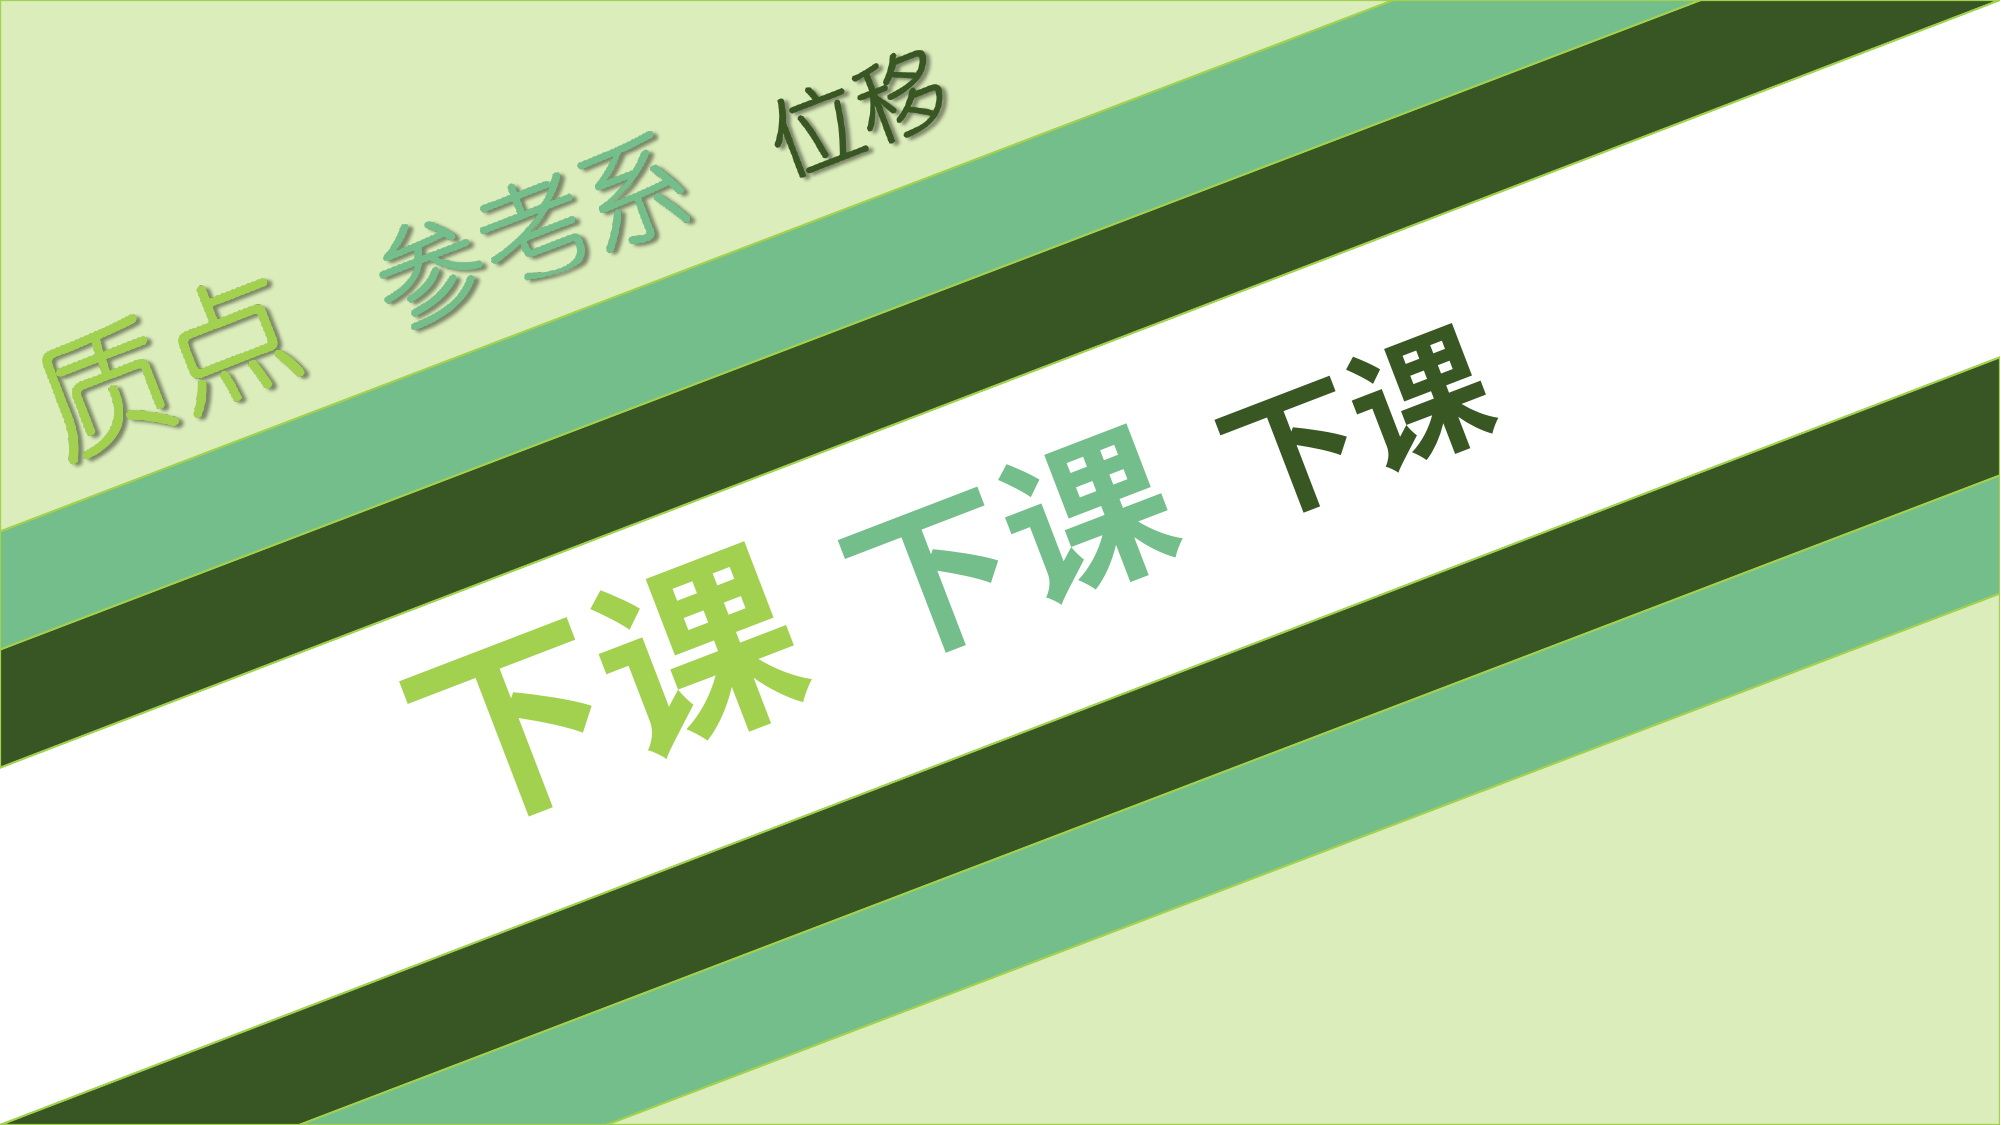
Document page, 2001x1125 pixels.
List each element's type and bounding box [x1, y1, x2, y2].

text_box [0, 768, 2000, 1125]
picture [19, 28, 976, 489]
text_box [0, 0, 2000, 768]
